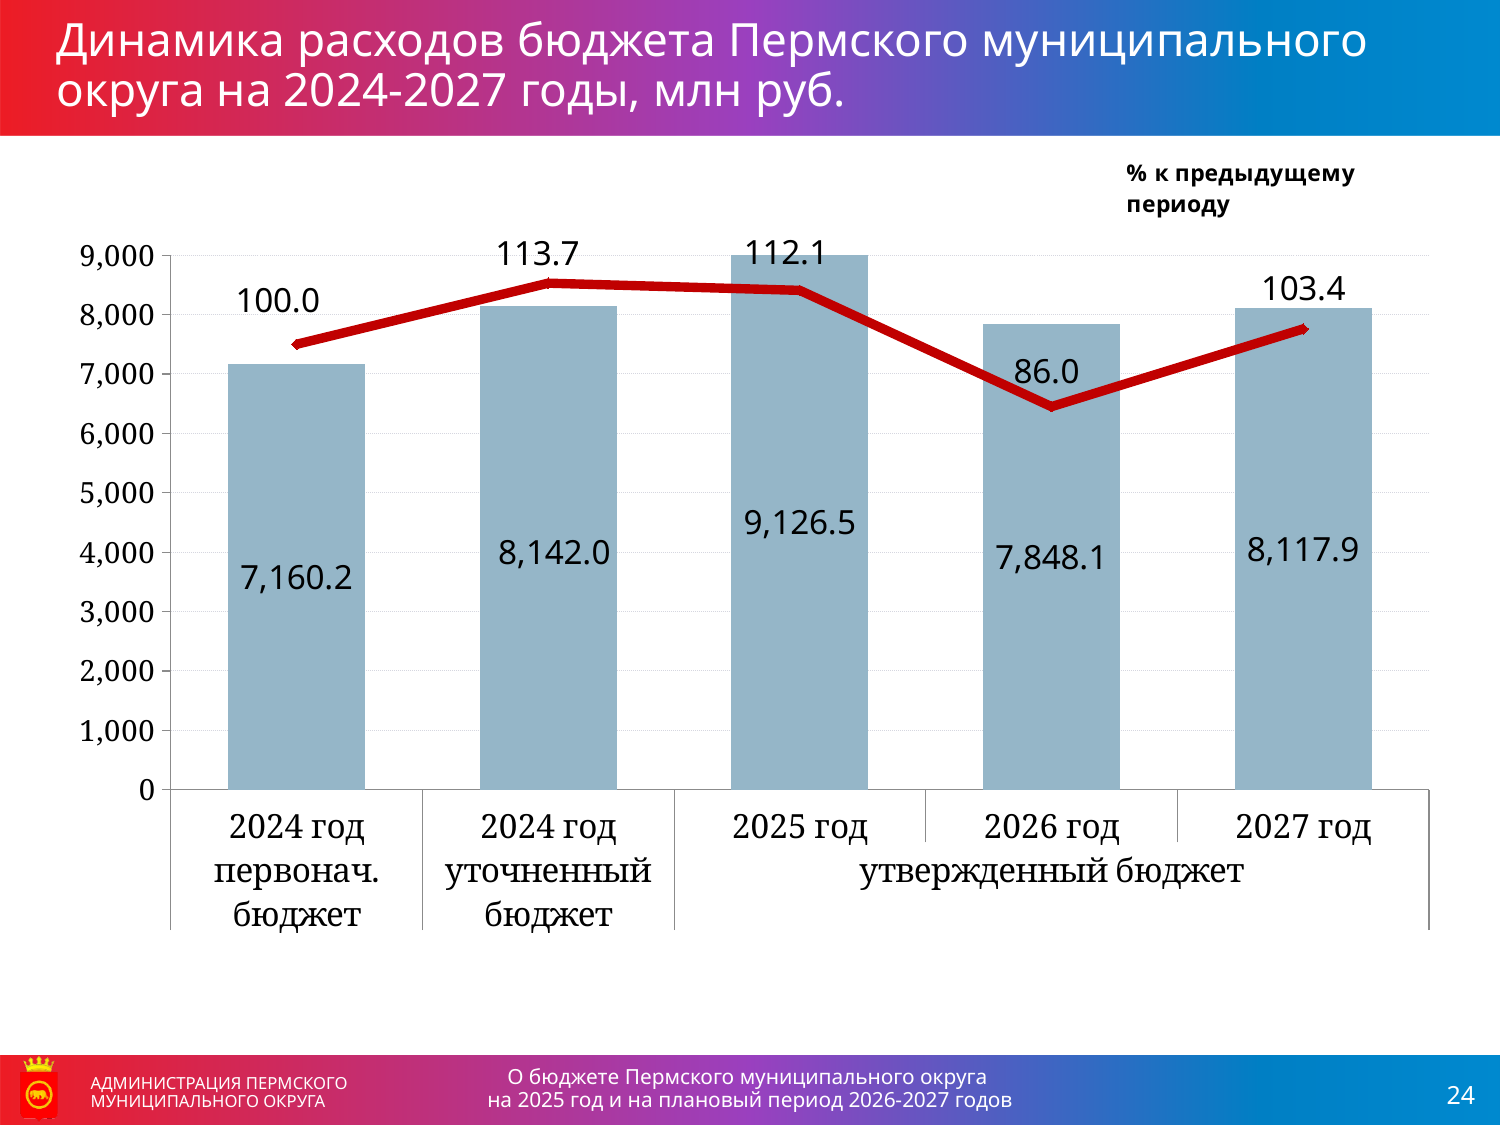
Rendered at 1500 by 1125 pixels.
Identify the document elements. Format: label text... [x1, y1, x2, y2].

list АДМИНИСТРАЦИЯ ПЕРМСКОГО МУНИЦИПАЛЬНОГО ОКРУГА [75, 1065, 386, 1121]
picture [0, 1055, 1315, 1125]
list О бюджете Пермского муниципального округа на 2025 год и на плановый период 2026-2027 годов [400, 1056, 1100, 1123]
chart [29, 149, 1471, 990]
picture [0, 0, 1315, 136]
list Динамика расходов бюджета Пермского муниципального округа на 2024-2027 годы, млн руб. [41, 8, 1459, 126]
